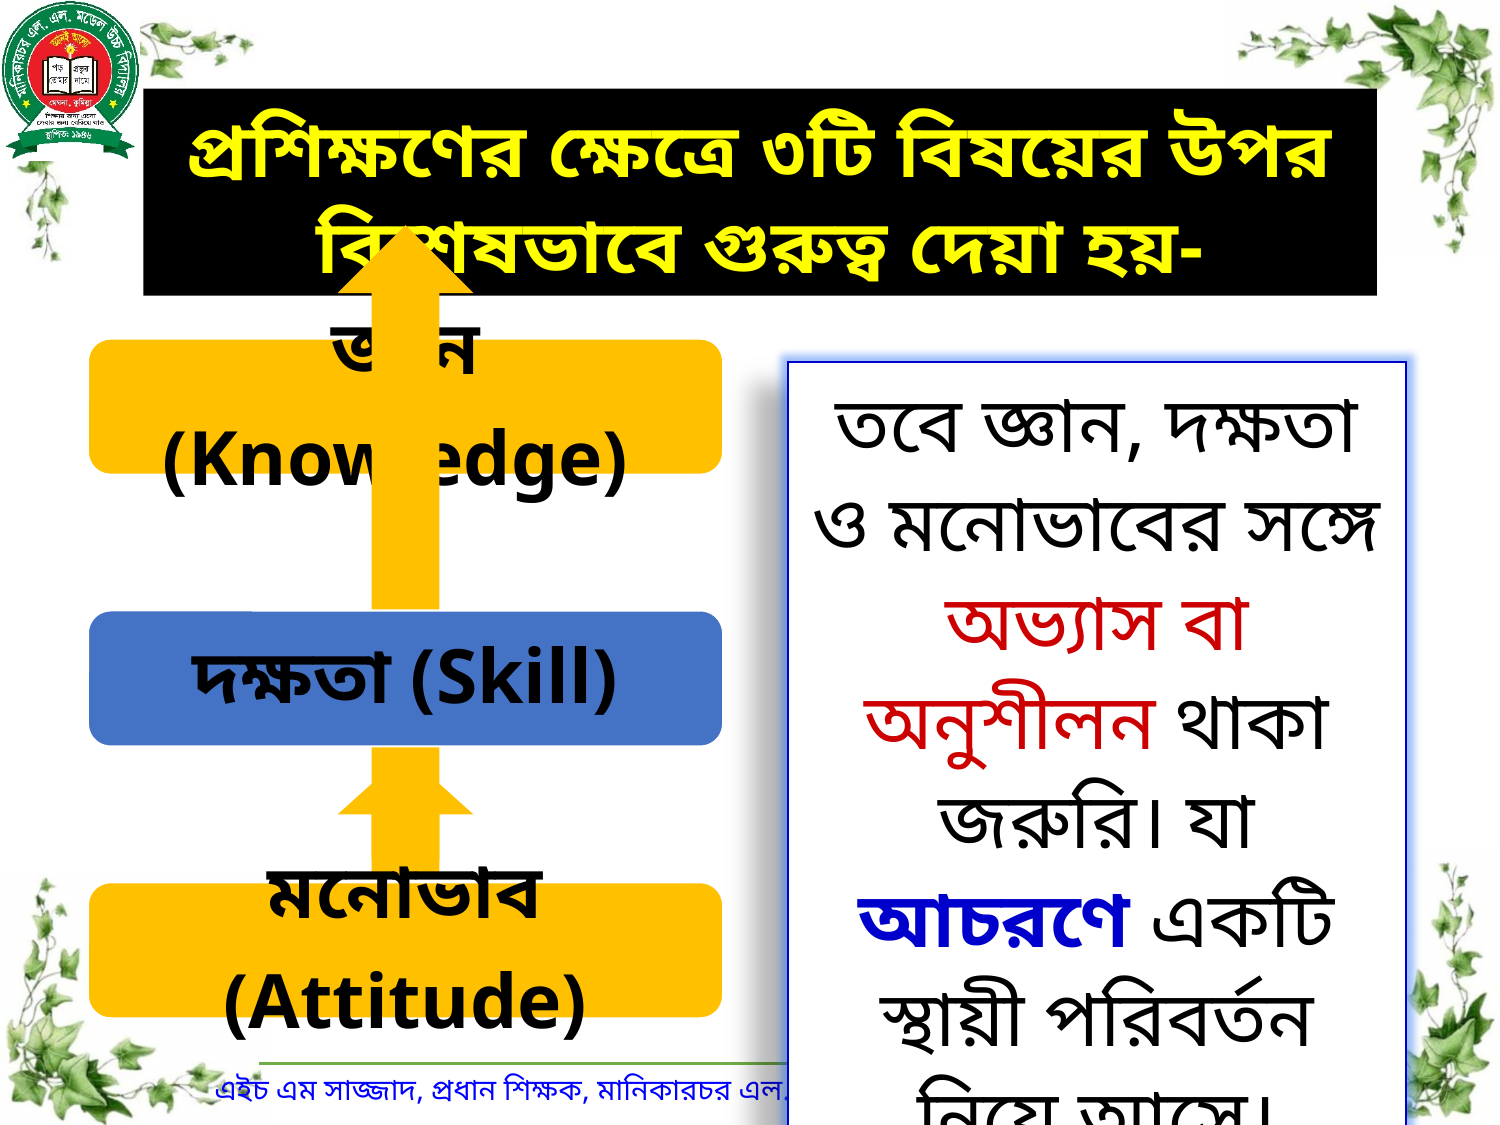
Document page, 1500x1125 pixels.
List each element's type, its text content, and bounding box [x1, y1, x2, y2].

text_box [87, 338, 724, 1019]
picture [1, 873, 275, 1125]
text_box তবে জ্ঞান, দক্ষতা ও মনোভাবের সঙ্গে অভ্যাস বা অনুশীলন থাকা জরুরি। যা আচরণে একটি স্থায়ী পরিবর্তন নিয়ে আসে। [787, 361, 1407, 1125]
picture [1225, 0, 1500, 258]
picture [1413, 850, 1499, 1125]
picture [0, 0, 259, 275]
text_box প্রশিক্ষণের ক্ষেত্রে ৩টি বিষয়ের উপর বিশেষভাবে গুরুত্ব দেয়া হয়- [143, 88, 1377, 296]
